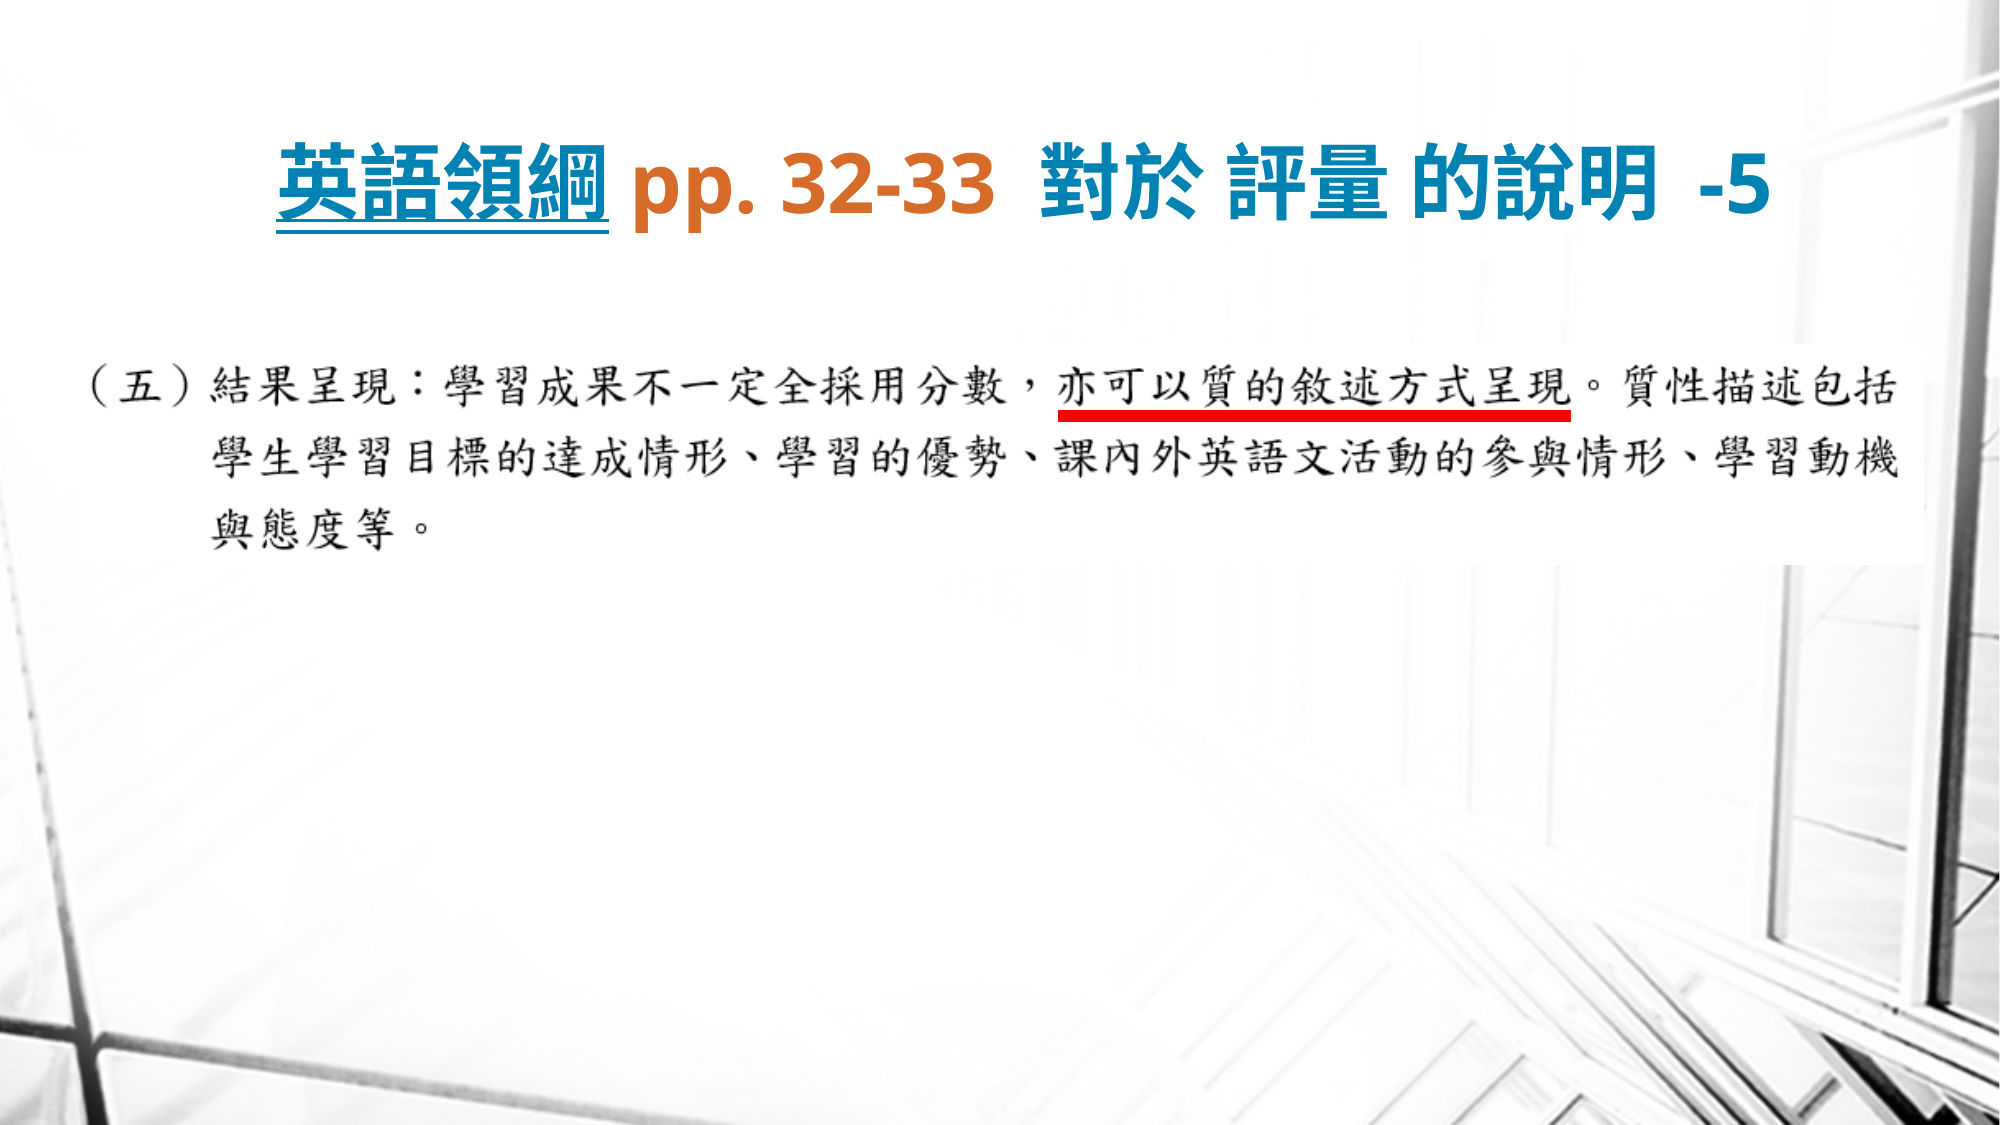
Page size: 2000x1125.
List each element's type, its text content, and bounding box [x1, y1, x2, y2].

title 英語領綱pp. 32-33 對於 評量 的說明 -5 [261, 50, 1901, 238]
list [75, 344, 1924, 565]
picture [0, 0, 2000, 1125]
